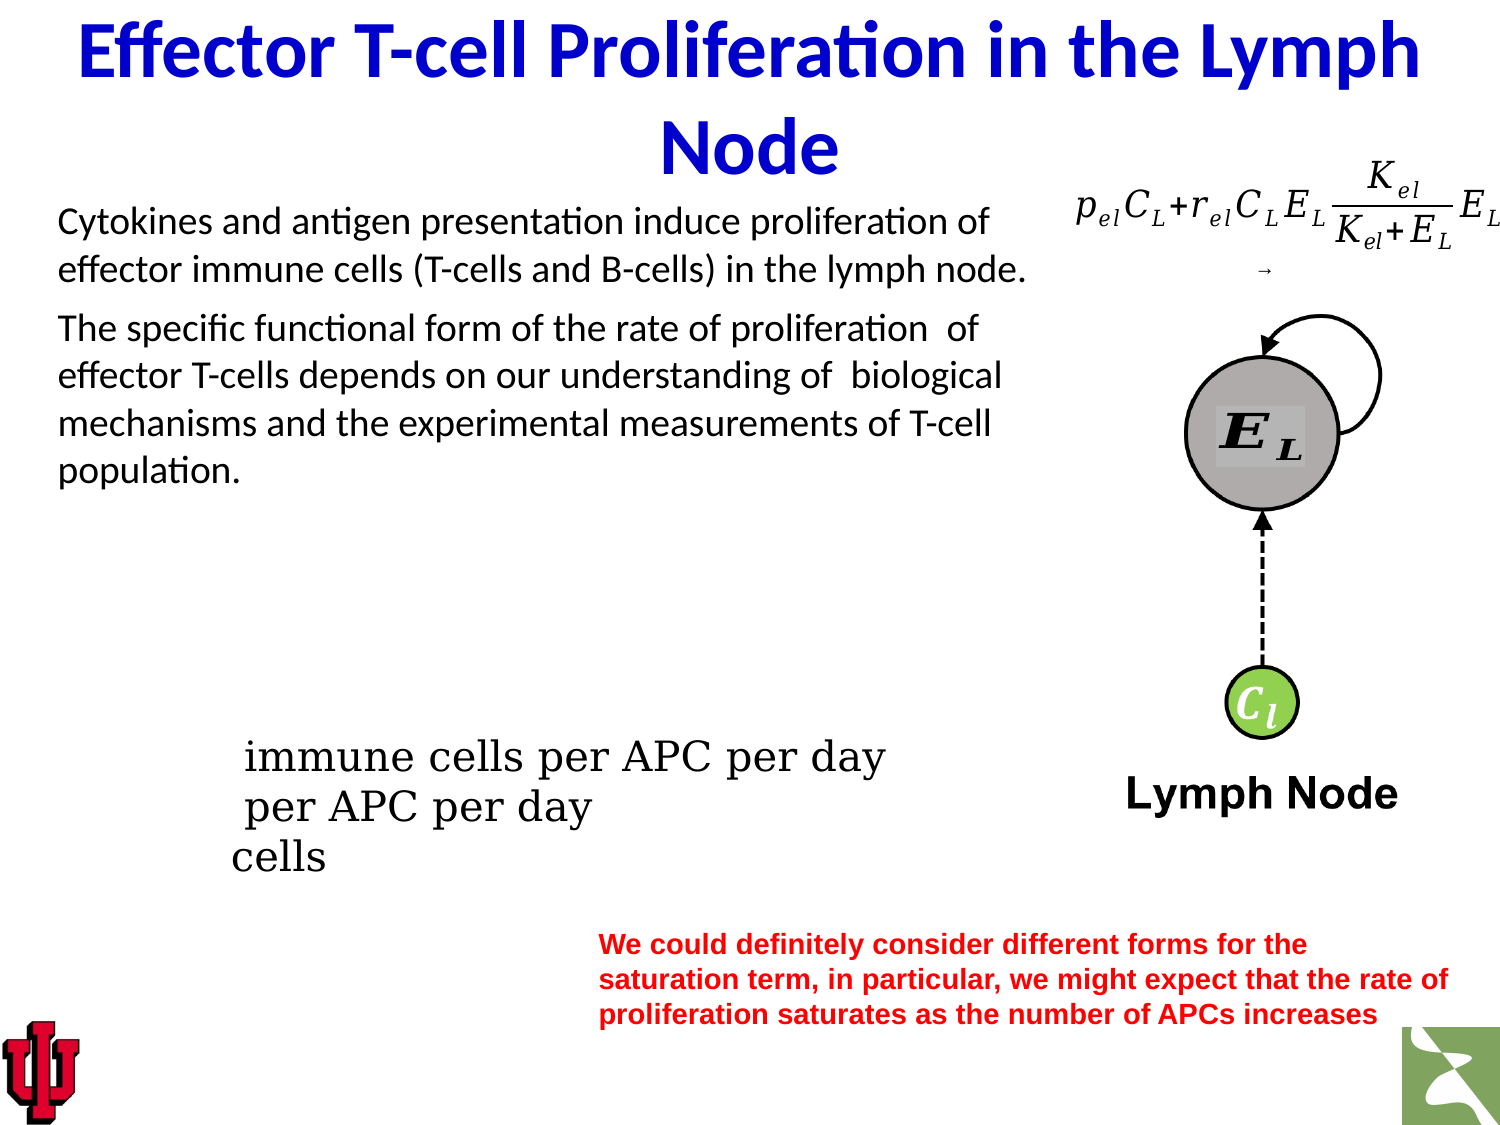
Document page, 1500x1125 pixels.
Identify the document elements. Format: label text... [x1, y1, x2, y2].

picture [1096, 311, 1426, 845]
text_box We could definitely consider different forms for the saturation term, in particular, we might expect that the rate of proliferation saturates as the number of APCs increases [583, 918, 1469, 1038]
title Effector T-cell Proliferation in the Lymph Node [0, 0, 1500, 188]
picture [1402, 1027, 1500, 1125]
picture [0, 1020, 80, 1125]
